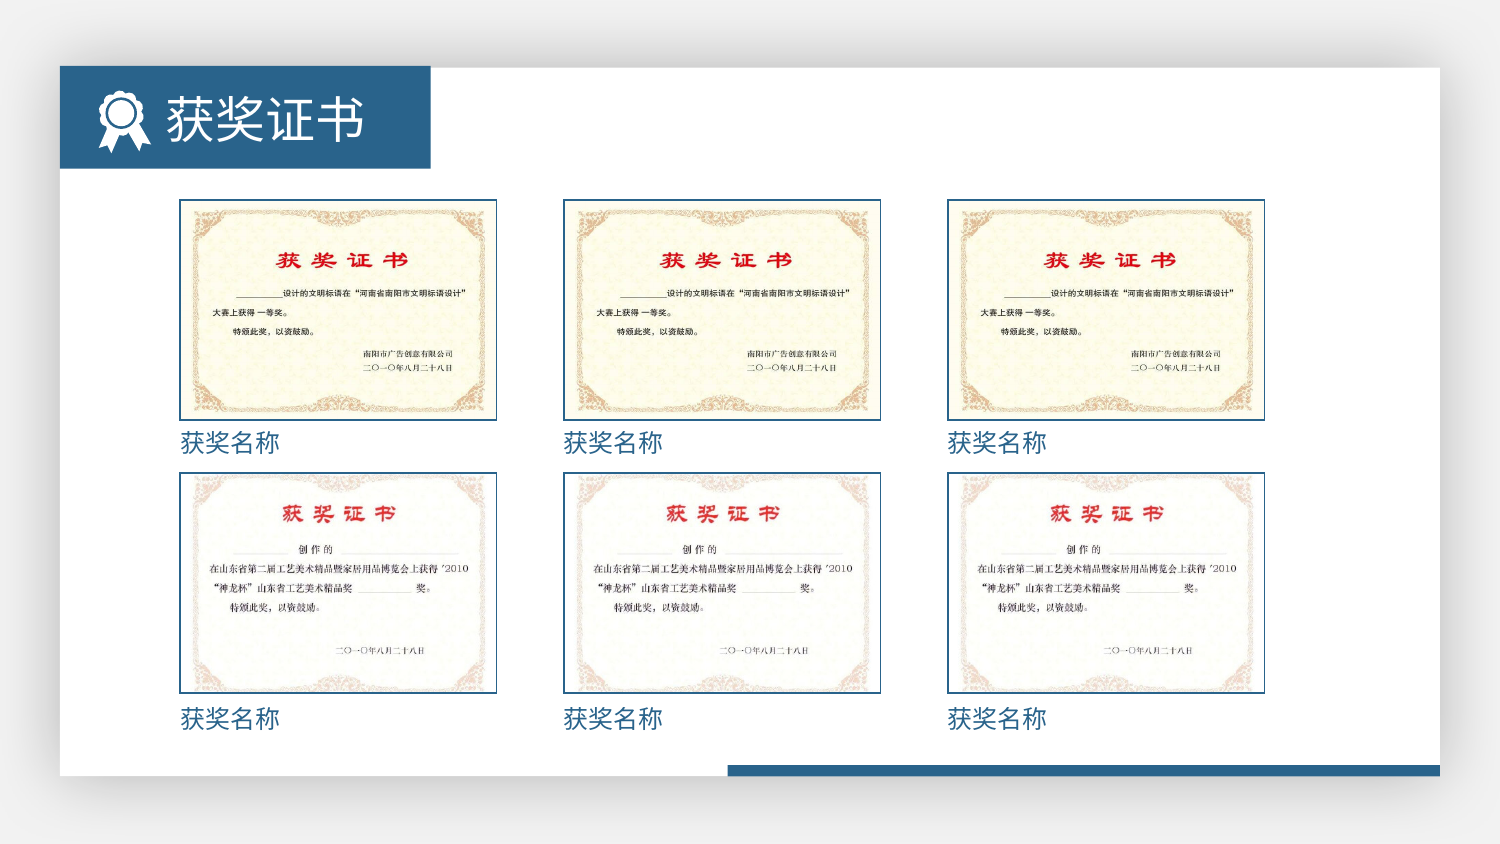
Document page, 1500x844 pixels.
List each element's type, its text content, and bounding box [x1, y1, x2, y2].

text_box 获奖名称 [166, 420, 384, 465]
text_box [59, 65, 432, 170]
text_box [563, 199, 882, 421]
text_box [179, 199, 498, 421]
text_box [947, 472, 1266, 694]
text_box [179, 472, 498, 694]
text_box [947, 199, 1266, 421]
text_box [563, 472, 882, 694]
text_box 获奖名称 [548, 420, 767, 465]
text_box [98, 90, 146, 152]
text_box 获奖名称 [933, 696, 1151, 742]
text_box 获奖名称 [166, 696, 384, 742]
text_box 获奖证书 [151, 81, 408, 160]
text_box 获奖名称 [548, 696, 767, 742]
text_box [726, 764, 1441, 777]
text_box 获奖名称 [933, 420, 1151, 465]
